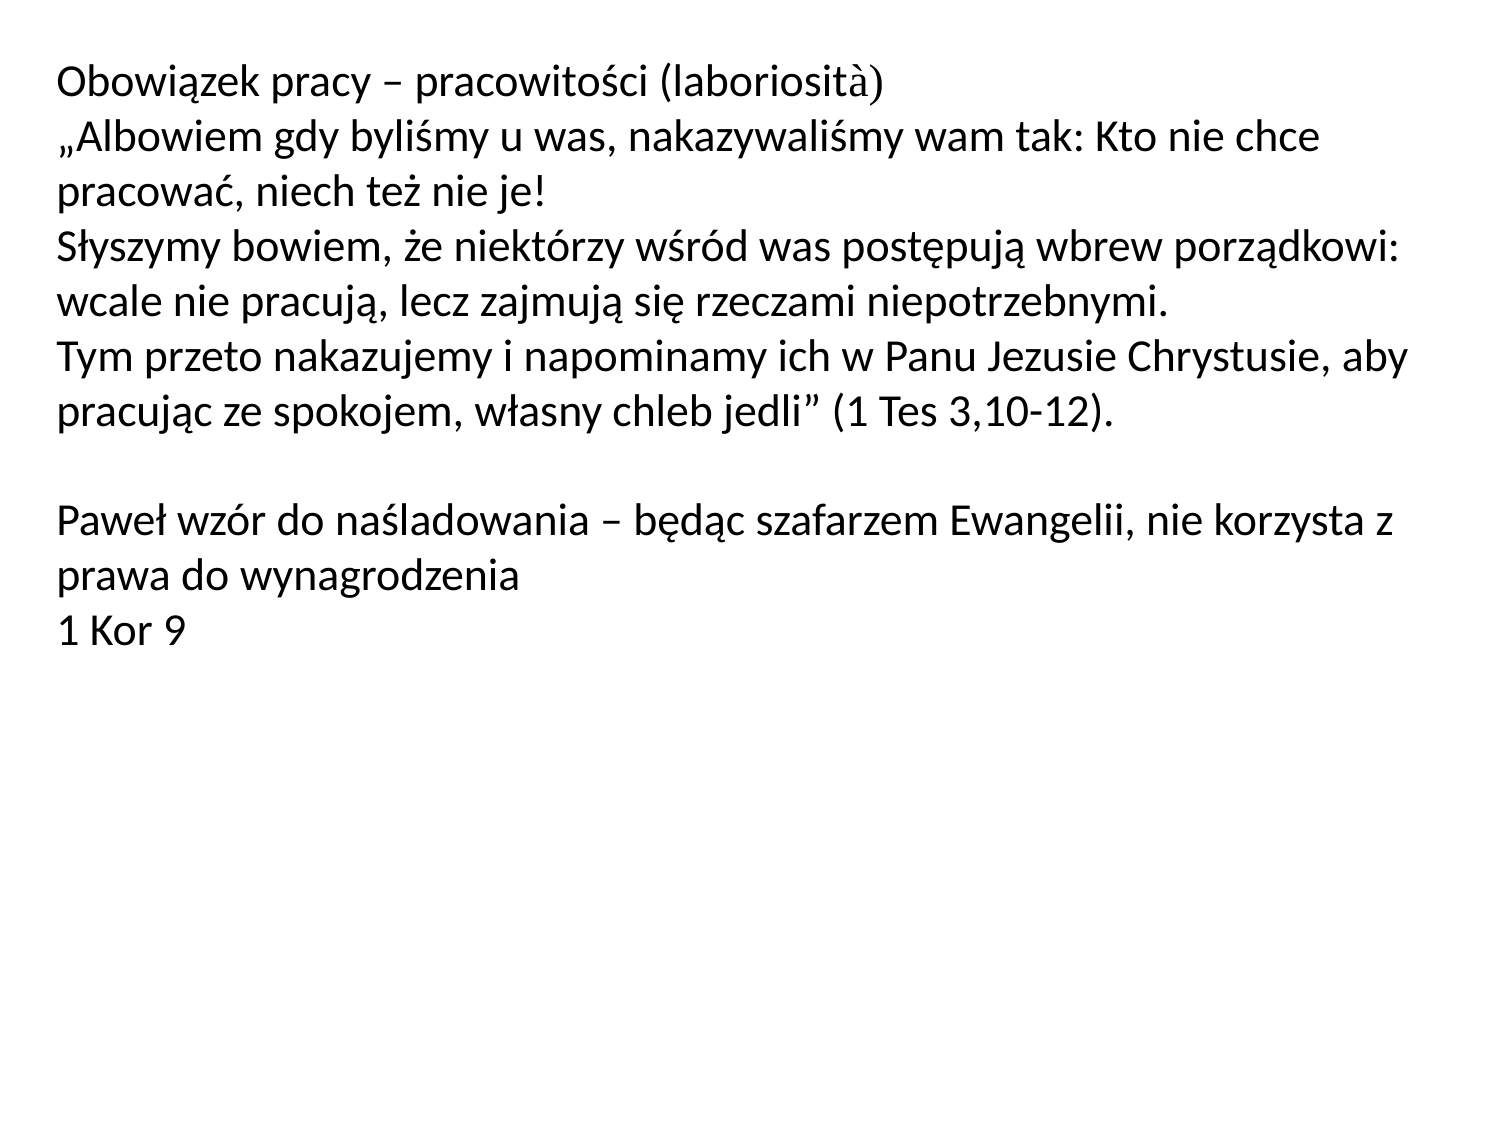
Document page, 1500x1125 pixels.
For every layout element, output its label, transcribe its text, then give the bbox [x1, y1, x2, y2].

title Obowiązek pracy – pracowitości (laboriosità) „Albowiem gdy byliśmy u was, nakazywaliśmy wam tak: Kto nie chce pracować, niech też nie je! Słyszymy bowiem, że niektórzy wśród was postępują wbrew porządkowi: wcale nie pracują, lecz zajmują się rzeczami niepotrzebnymi. Tym przeto nakazujemy i napominamy ich w Panu Jezusie Chrystusie, aby pracując ze spokojem, własny chleb jedli” (1 Tes 3,10-12). Paweł wzór do naśladowania – będąc szafarzem Ewangelii, nie korzysta z prawa do wynagrodzenia 1 Kor 9 [41, 42, 1484, 1045]
